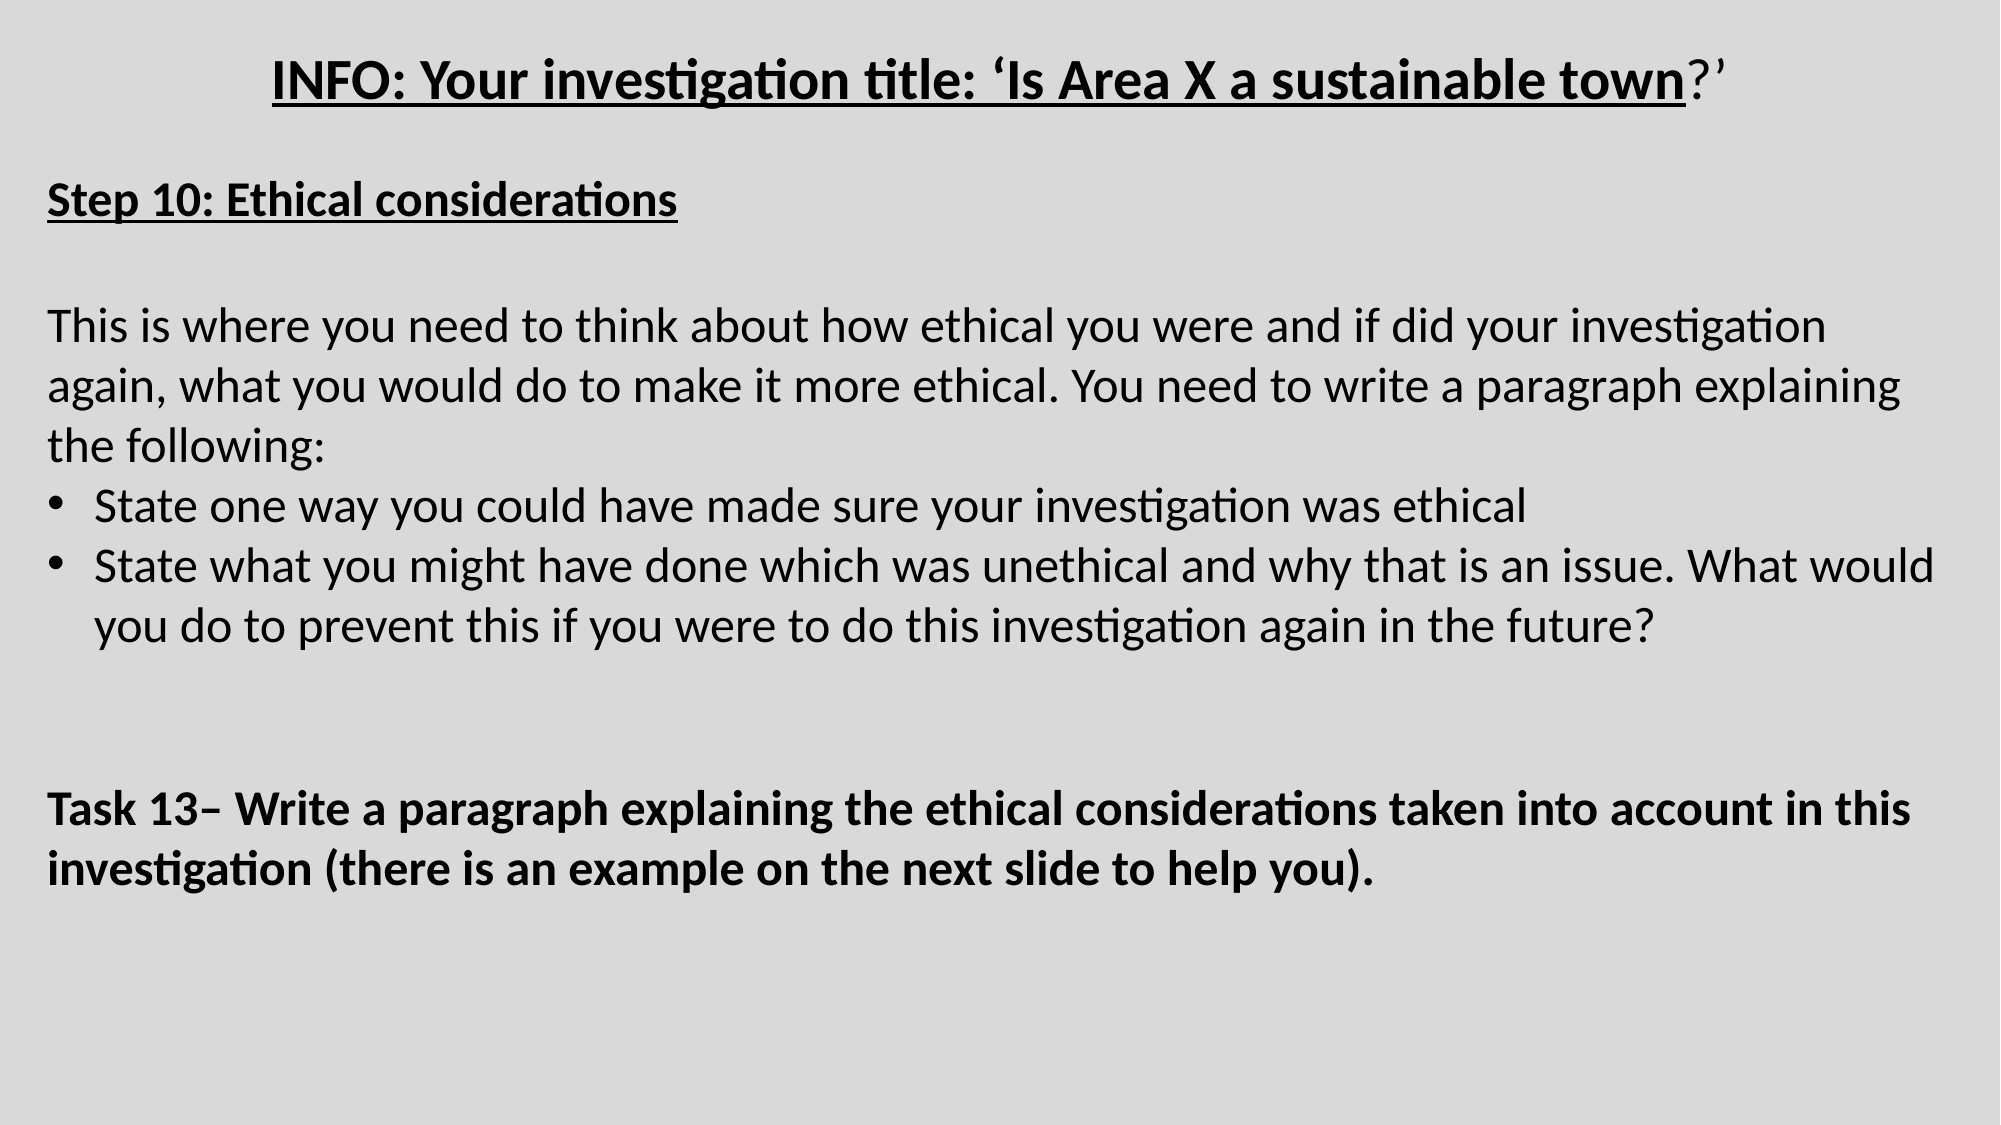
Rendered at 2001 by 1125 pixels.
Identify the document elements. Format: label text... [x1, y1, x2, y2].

text_box INFO: Your investigation title: ‘Is Area X a sustainable town?’ [32, 33, 1968, 119]
text_box Step 10: Ethical considerations This is where you need to think about how ethical you were and if did your investigation again, what you would do to make it more ethical. You need to write a paragraph explaining the following: State one way you could have made sure your investigation was ethical State what you might have done which was unethical and why that is an issue. What would you do to prevent this if you were to do this investigation again in the future? Task 13– Write a paragraph explaining the ethical considerations taken into account in this investigation (there is an example on the next slide to help you). [32, 158, 1968, 904]
